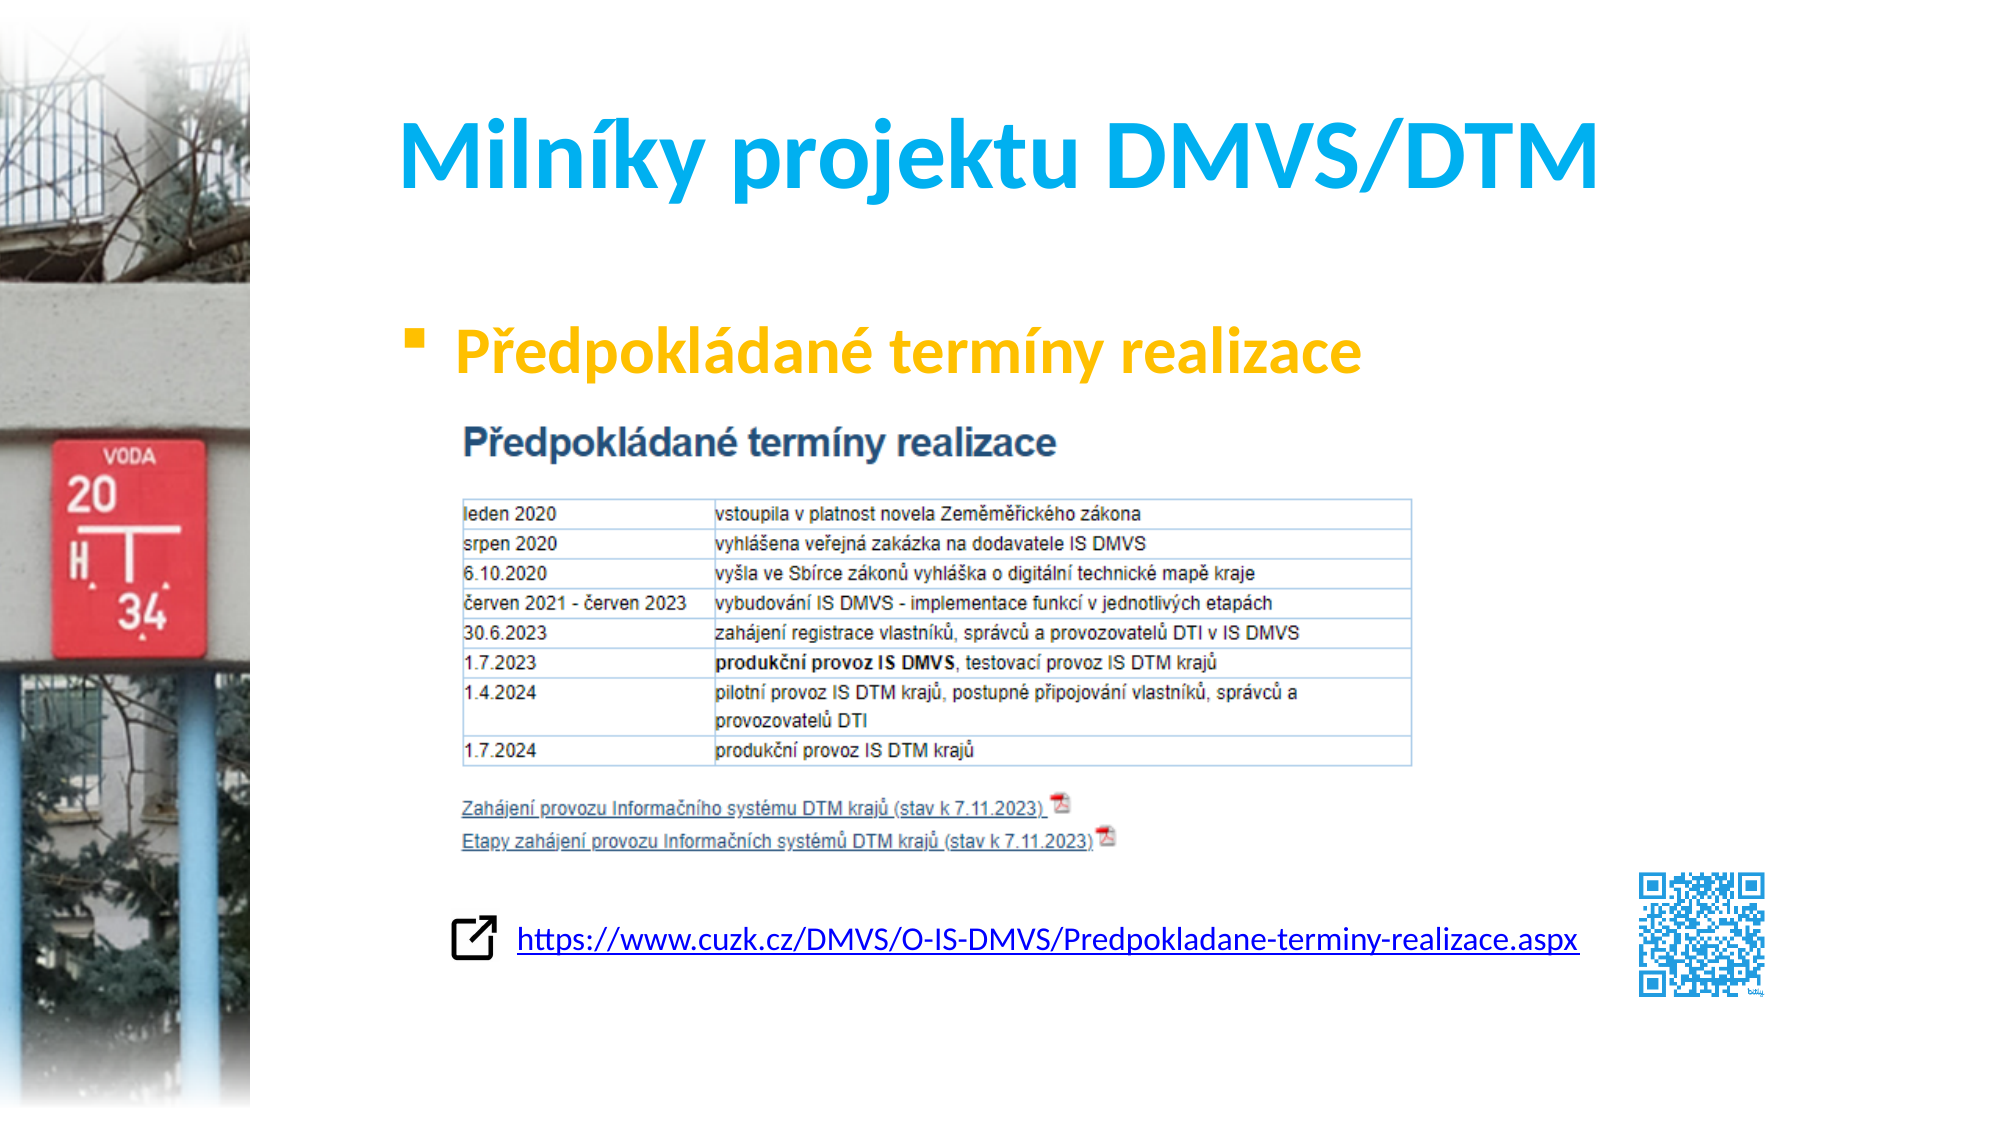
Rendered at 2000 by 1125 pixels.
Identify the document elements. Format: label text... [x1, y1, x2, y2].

picture [444, 408, 1422, 879]
text_box https://www.cuzk.cz/DMVS/O-IS-DMVS/Predpokladane-terminy-realizace.aspx [502, 909, 1625, 965]
picture [451, 908, 500, 962]
title Milníky projektu DMVS/DTM [382, 39, 1969, 258]
picture [1630, 863, 1776, 1008]
list Předpokládané termíny realizace [384, 299, 1912, 1014]
picture [0, 1, 251, 1125]
